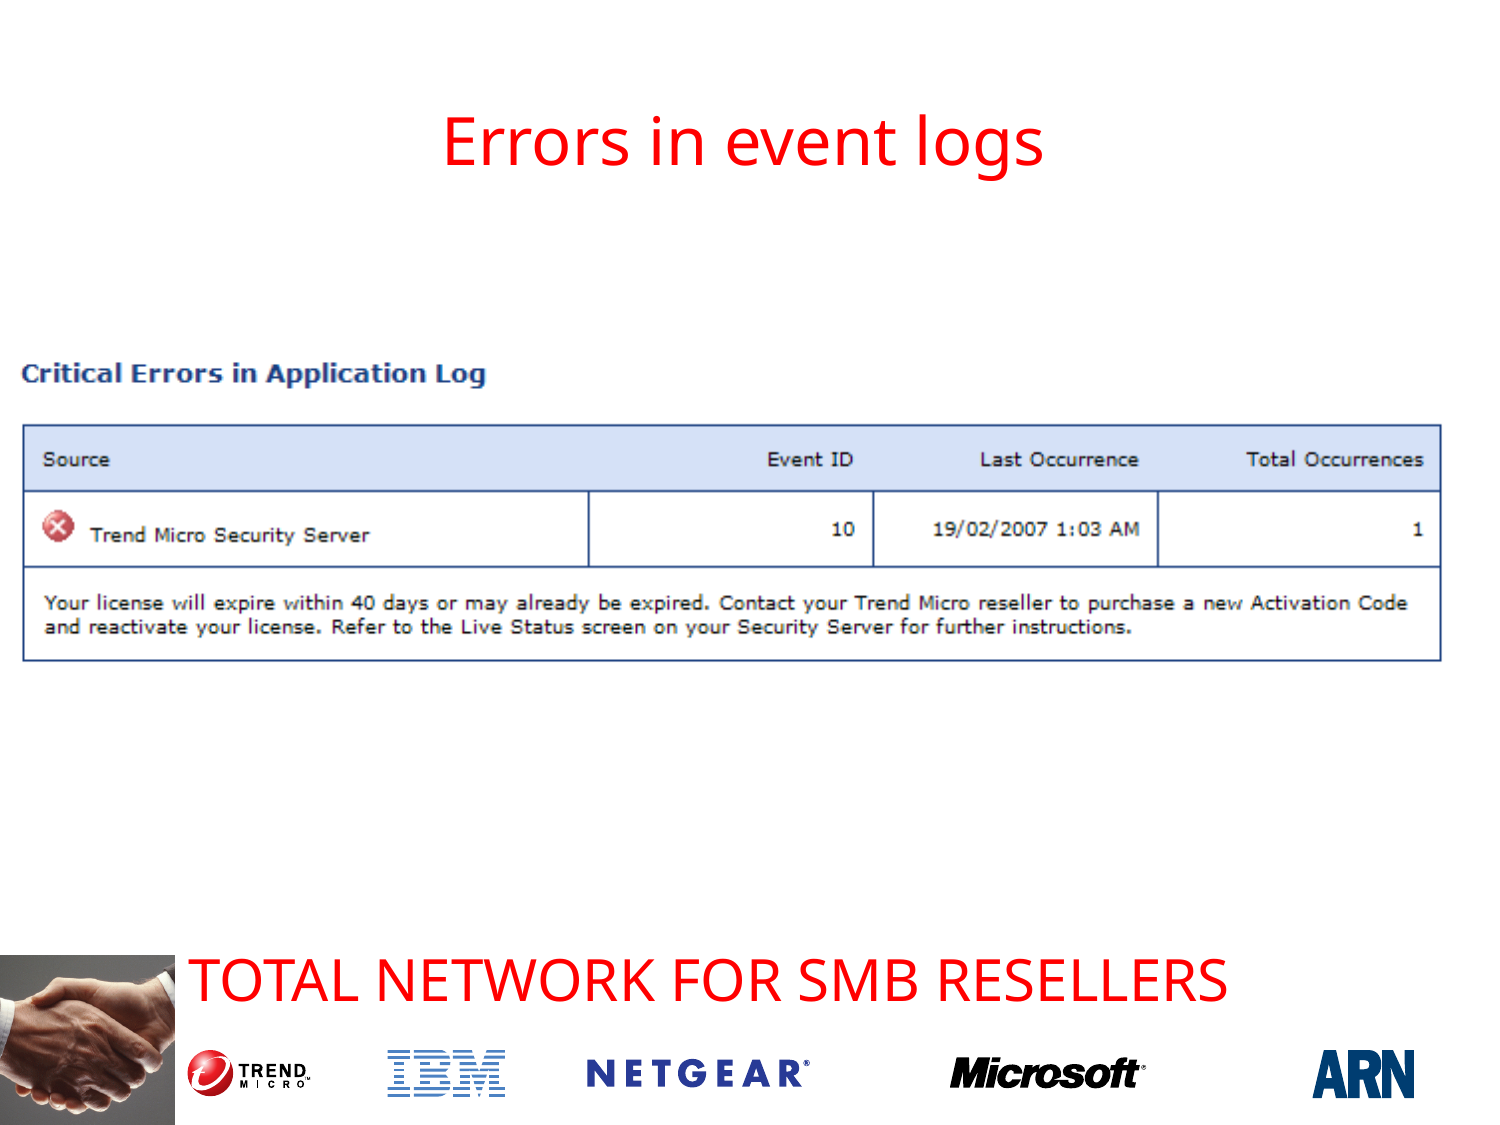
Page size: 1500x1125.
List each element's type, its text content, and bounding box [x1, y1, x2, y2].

picture [15, 351, 1454, 680]
title Errors in event logs [62, 44, 1426, 233]
picture [0, 955, 175, 1125]
